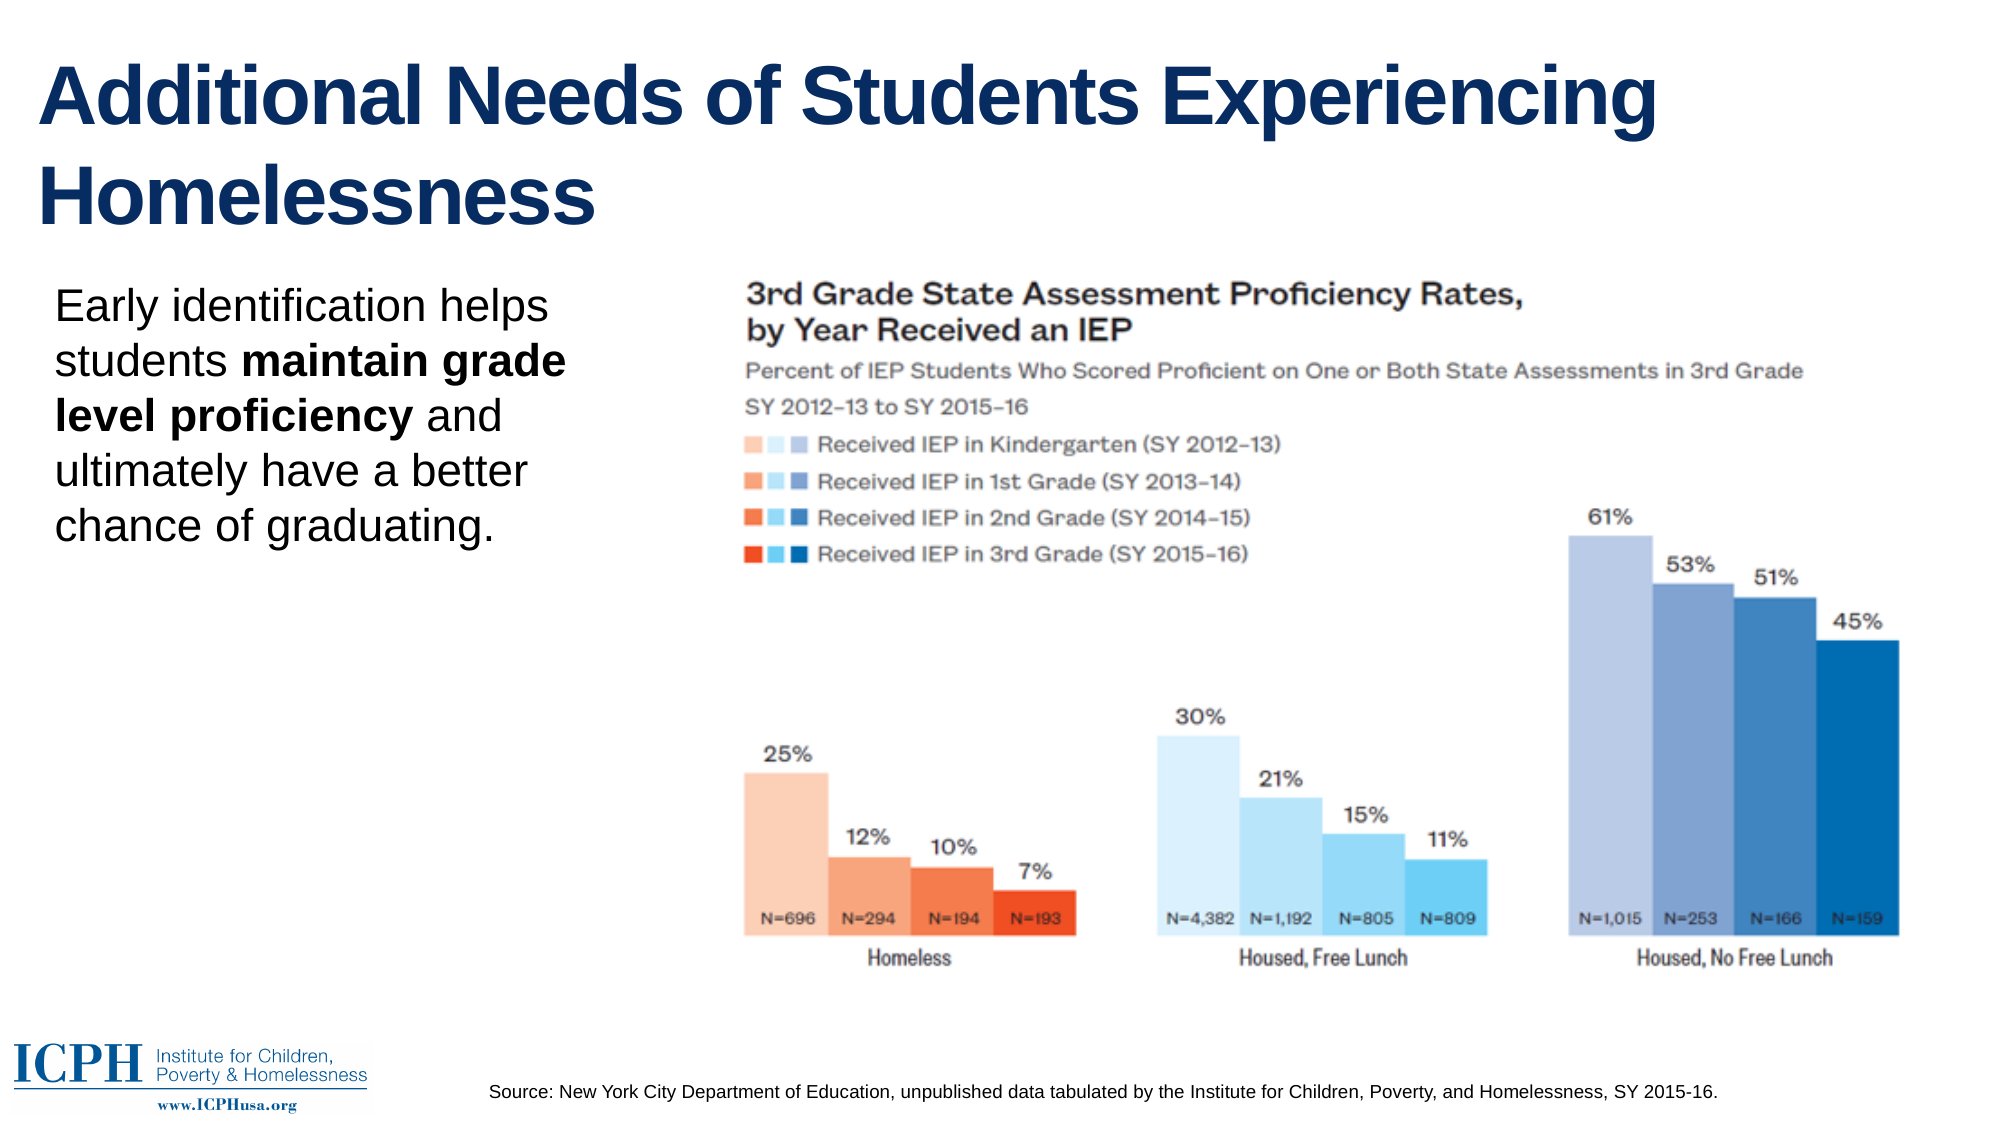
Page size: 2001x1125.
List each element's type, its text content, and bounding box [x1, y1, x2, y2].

picture [699, 272, 1925, 997]
text_box Source: New York City Department of Education, unpublished data tabulated by the Institute for Children, Poverty, and Homelessness, SY 2015-16. [474, 1072, 1977, 1110]
title Additional Needs of Students Experiencing Homelessness [23, 33, 1883, 107]
list Early identification helps students maintain grade level proficiency and ultimately have a better chance of graduating. [39, 268, 636, 848]
picture [10, 1042, 373, 1115]
